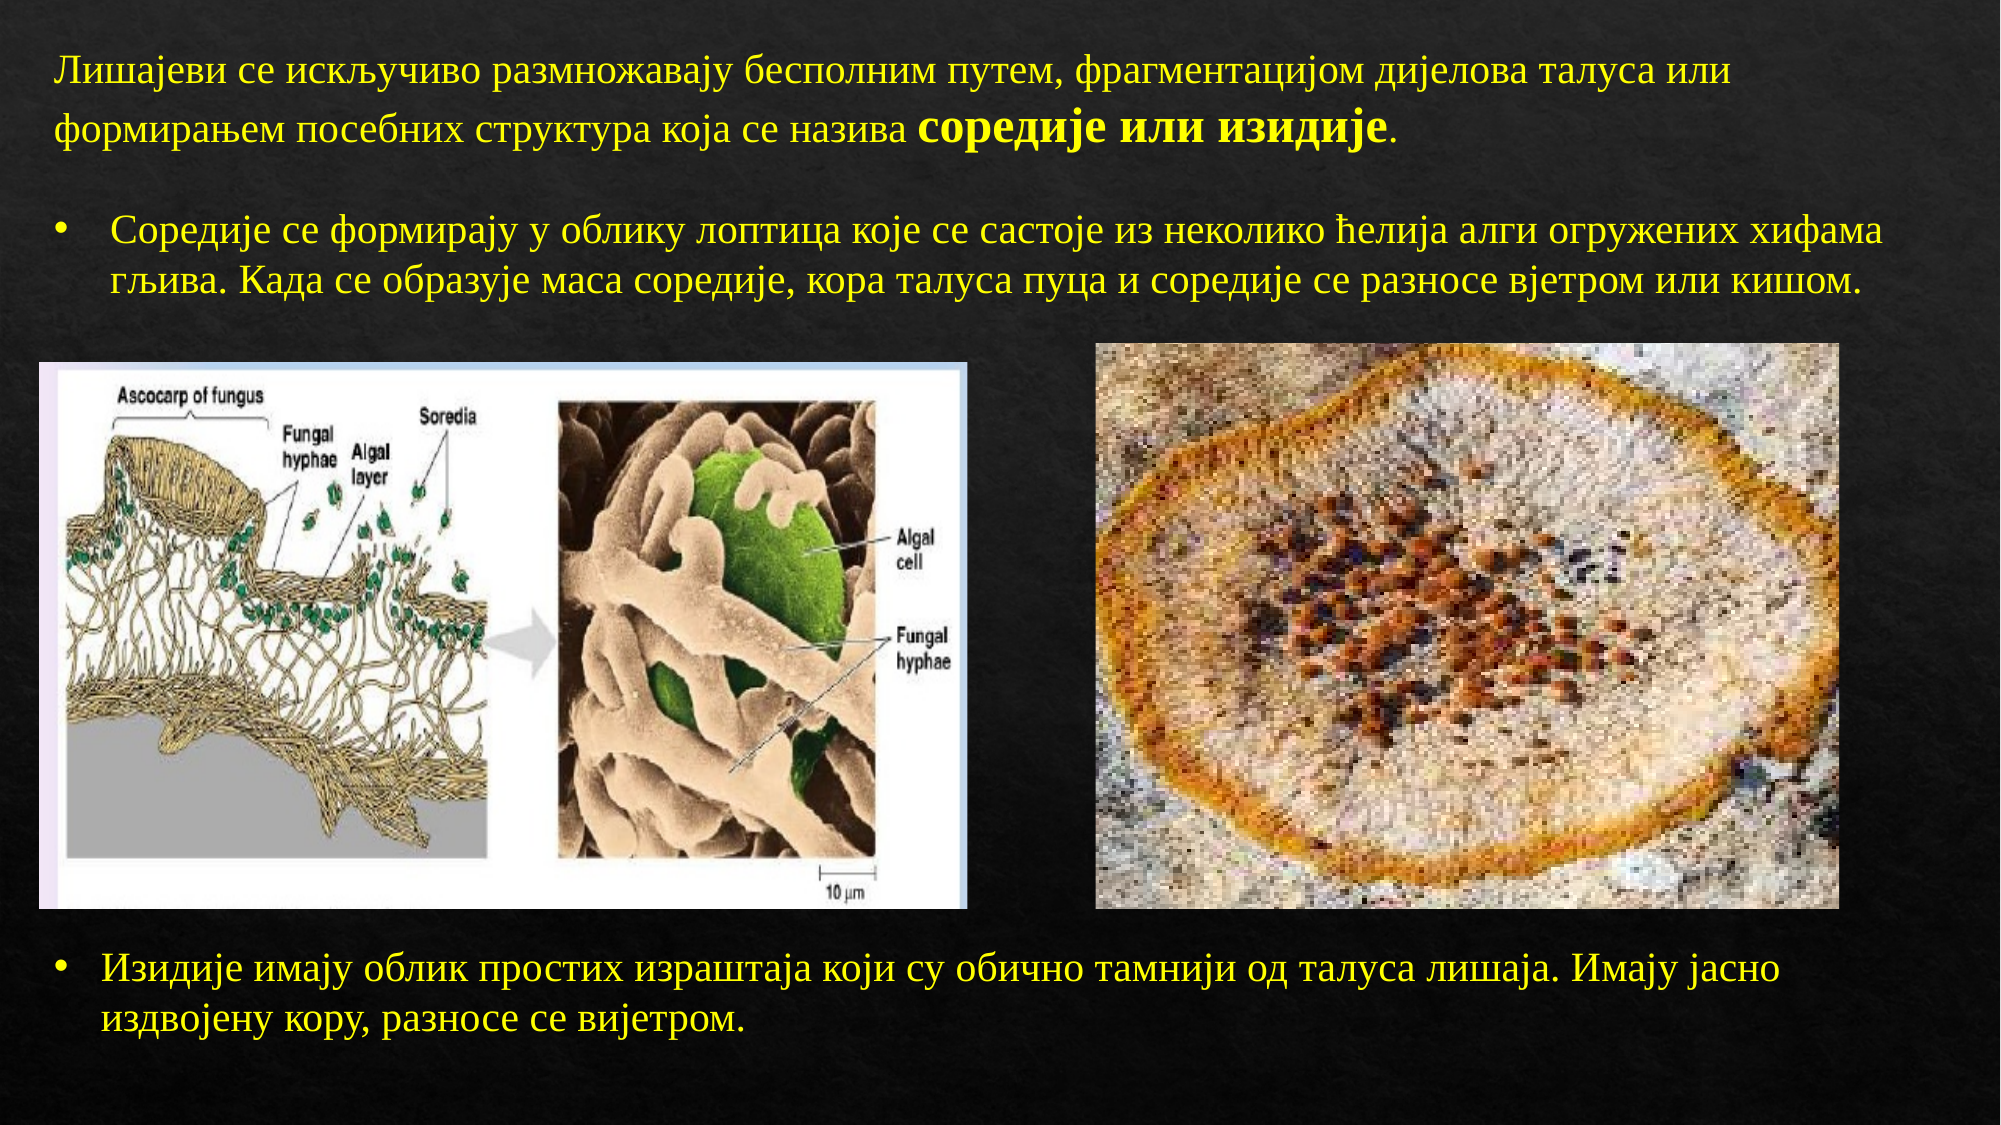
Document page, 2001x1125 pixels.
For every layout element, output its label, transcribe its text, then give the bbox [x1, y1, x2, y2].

picture [1095, 342, 1840, 909]
text_box Лишајеви се искључиво размножавају бесполним путем, фрагментацијом дијелова талуса или формирањем посебних структура која се назива соредије или изидије. Соредије се формирају у облику лоптица које се састоје из неколико ћелија алги огружених хифама гљива. Када се образује маса соредије, кора талуса пуца и соредије се разносе вјетром или кишом. [39, 34, 1942, 310]
picture [38, 362, 968, 909]
text_box Изидије имају облик простих израштаја који су обично тамнији од талуса лишаја. Имају јасно издвојену кору, разносе се вијетром. [39, 932, 1913, 1048]
